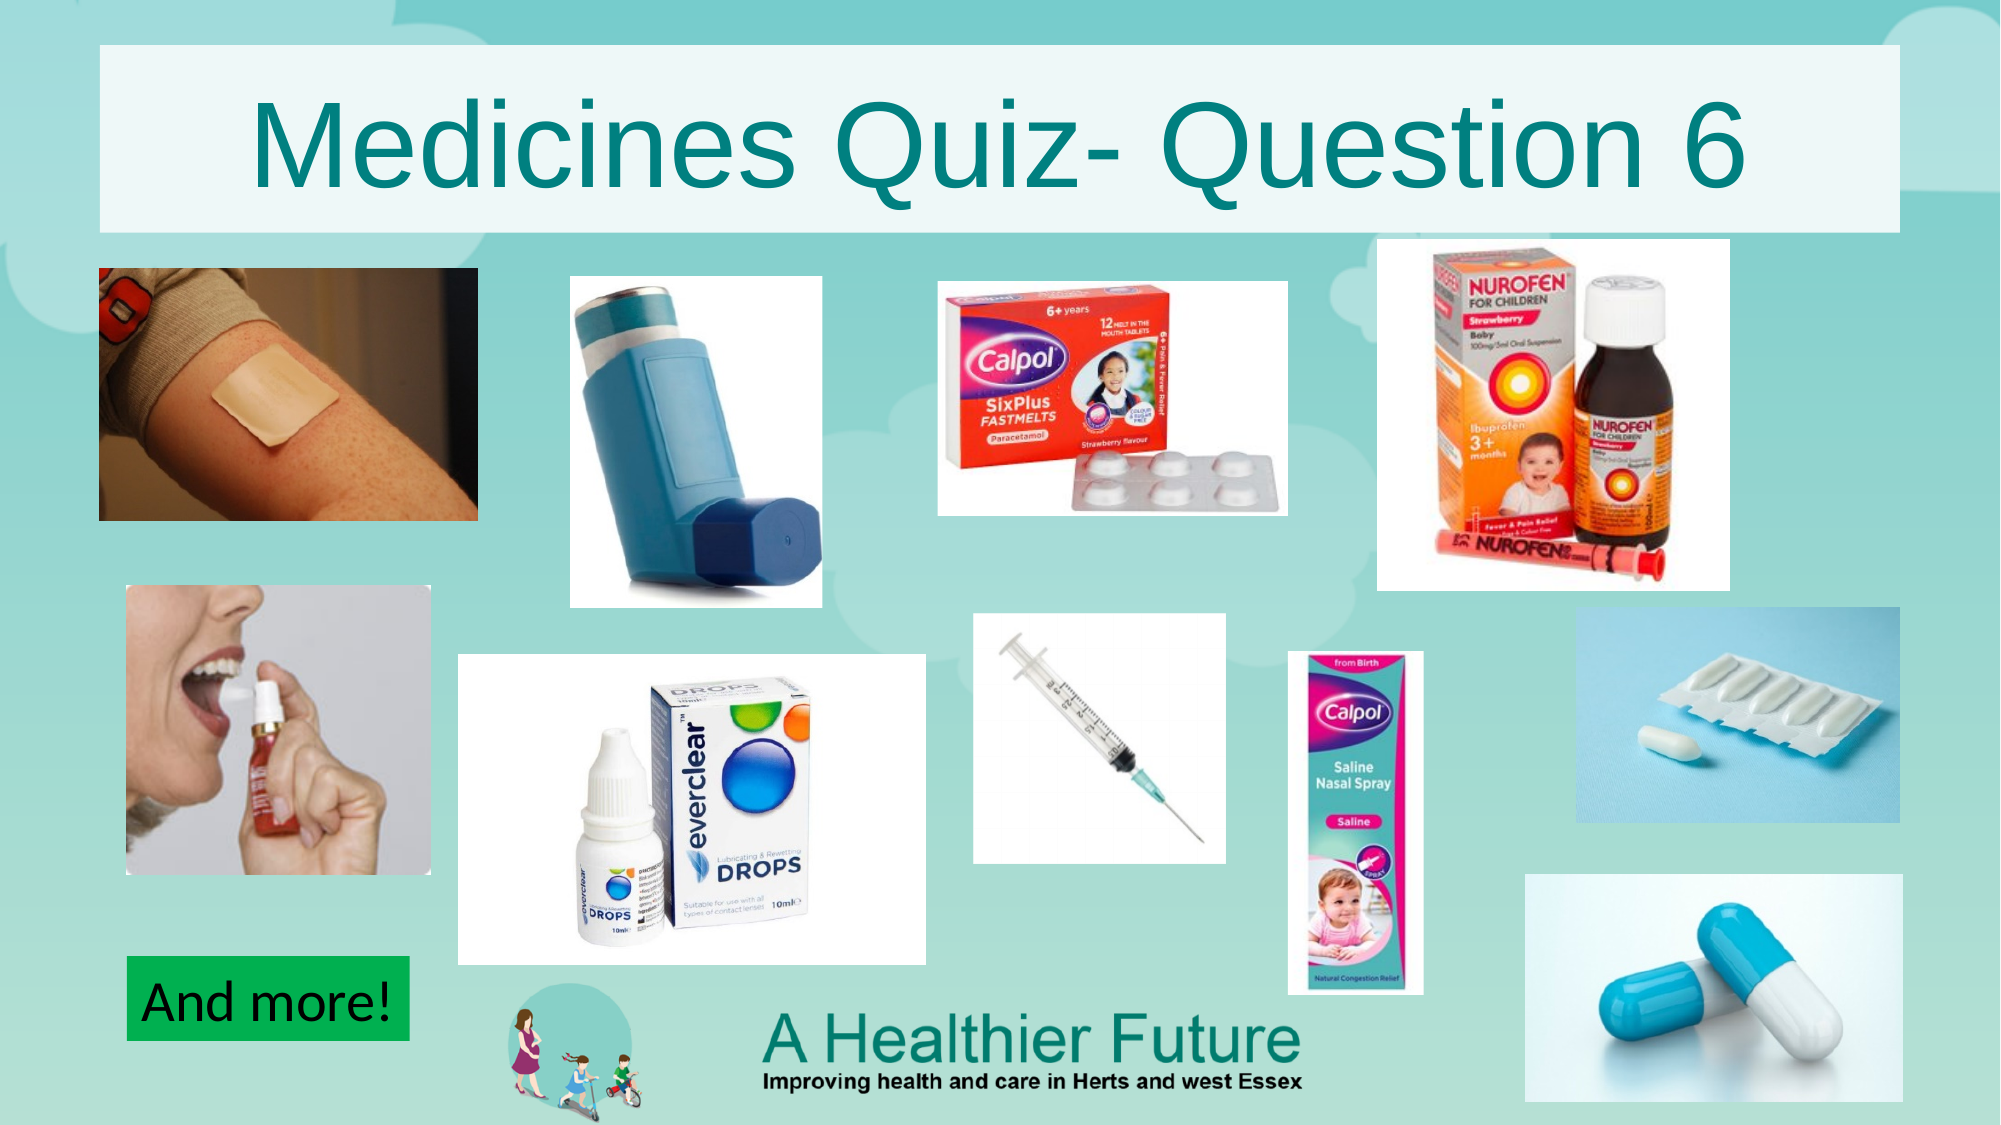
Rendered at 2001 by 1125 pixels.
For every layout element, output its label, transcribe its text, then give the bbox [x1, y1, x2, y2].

picture [0, 0, 2001, 1125]
title Medicines Quiz- Question 6 [99, 45, 1900, 233]
text_box And more! [126, 956, 410, 1041]
